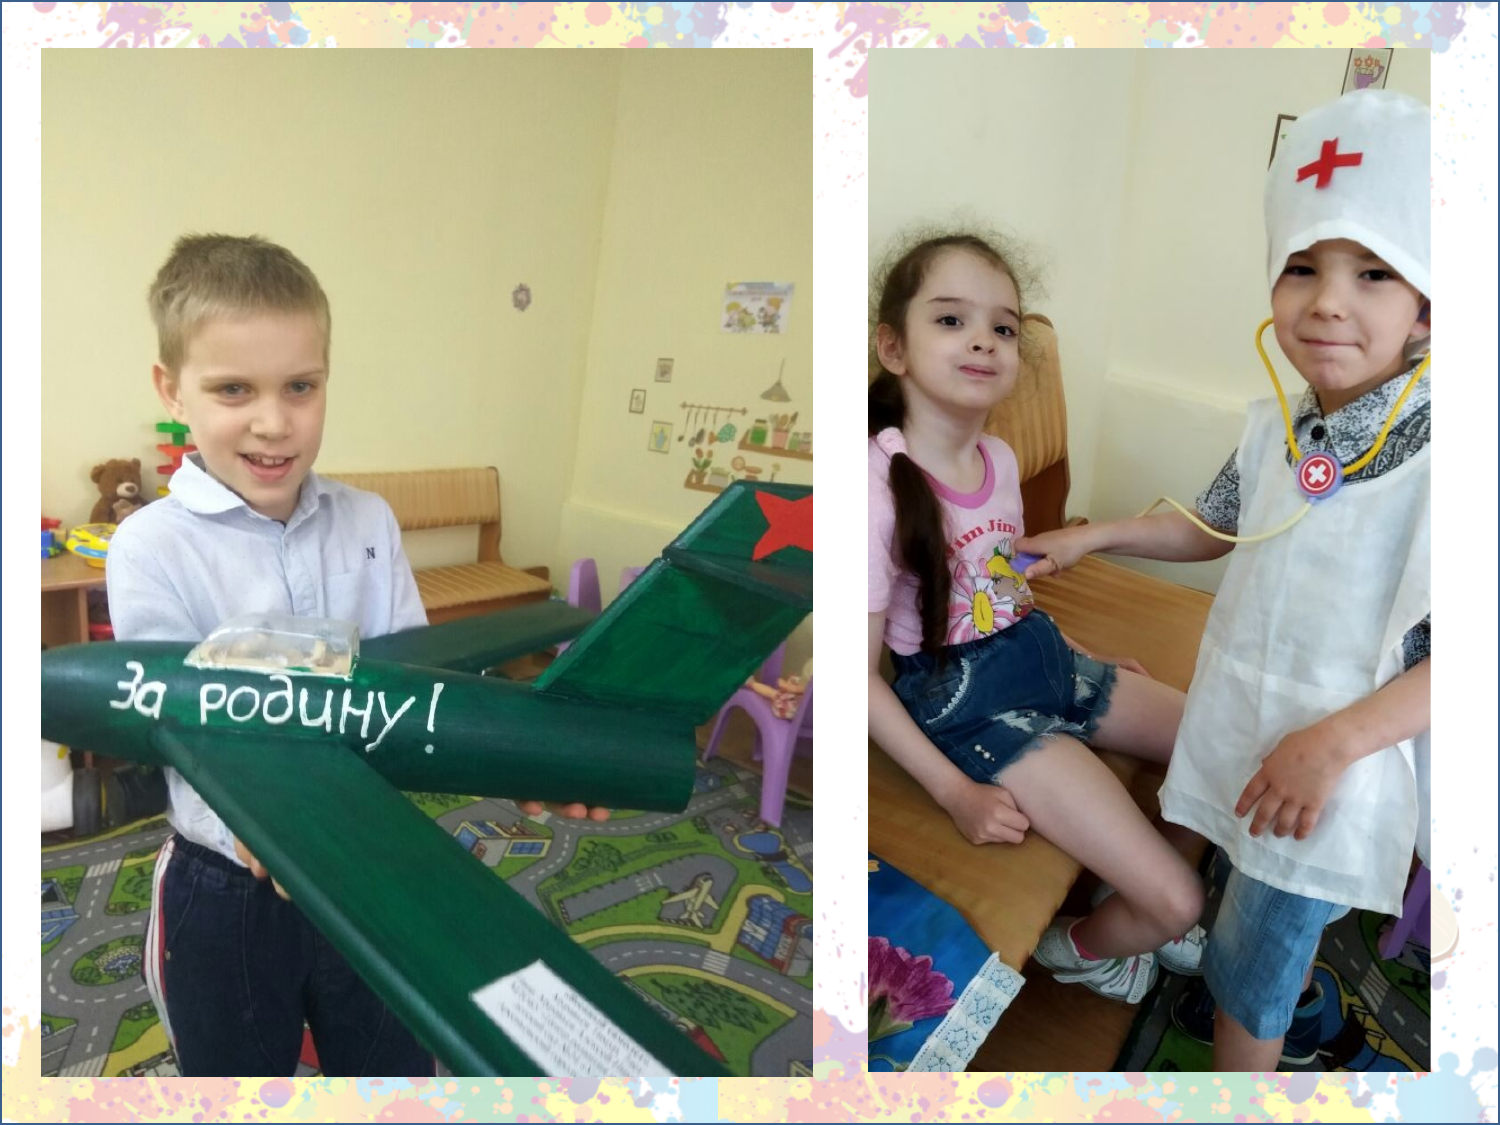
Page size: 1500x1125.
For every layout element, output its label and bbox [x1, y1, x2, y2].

picture [867, 47, 1431, 1072]
picture [41, 47, 813, 1077]
